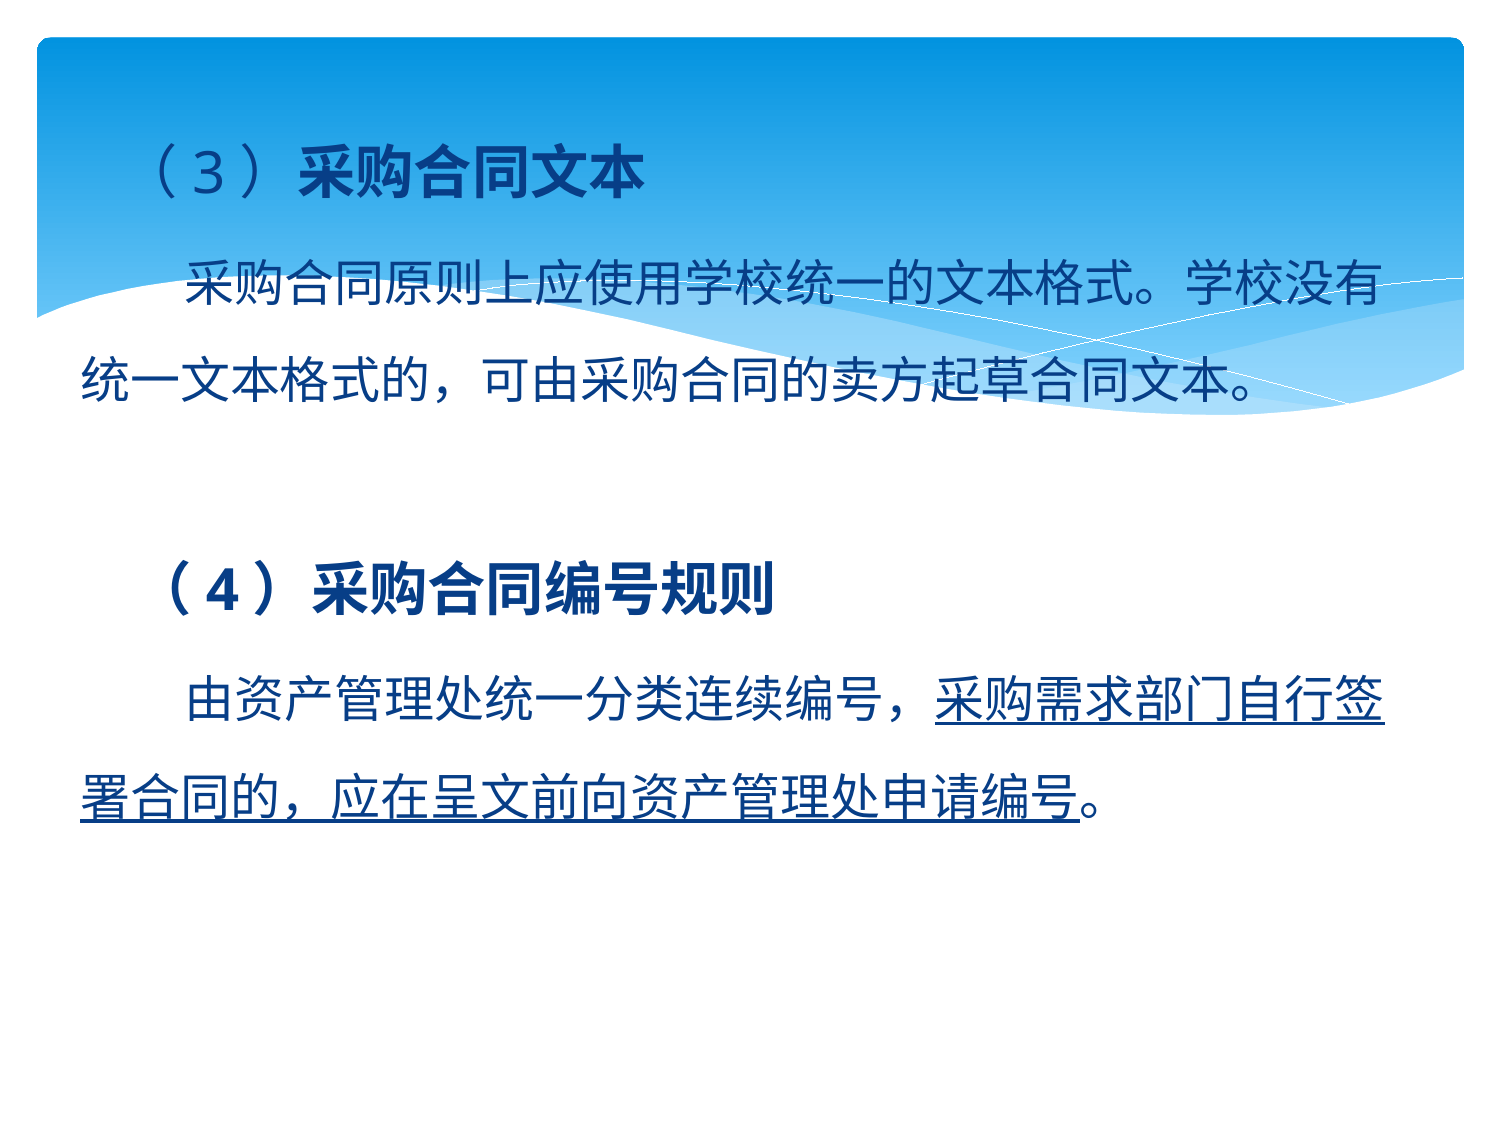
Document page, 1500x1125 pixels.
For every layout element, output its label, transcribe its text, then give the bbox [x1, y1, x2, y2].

list （3）采购合同文本 采购合同原则上应使用学校统一的文本格式。学校没有统一文本格式的，可由采购合同的卖方起草合同文本。 （4）采购合同编号规则 由资产管理处统一分类连续编号，采购需求部门自行签署合同的，应在呈文前向资产管理处申请编号。 [64, 101, 1447, 1047]
